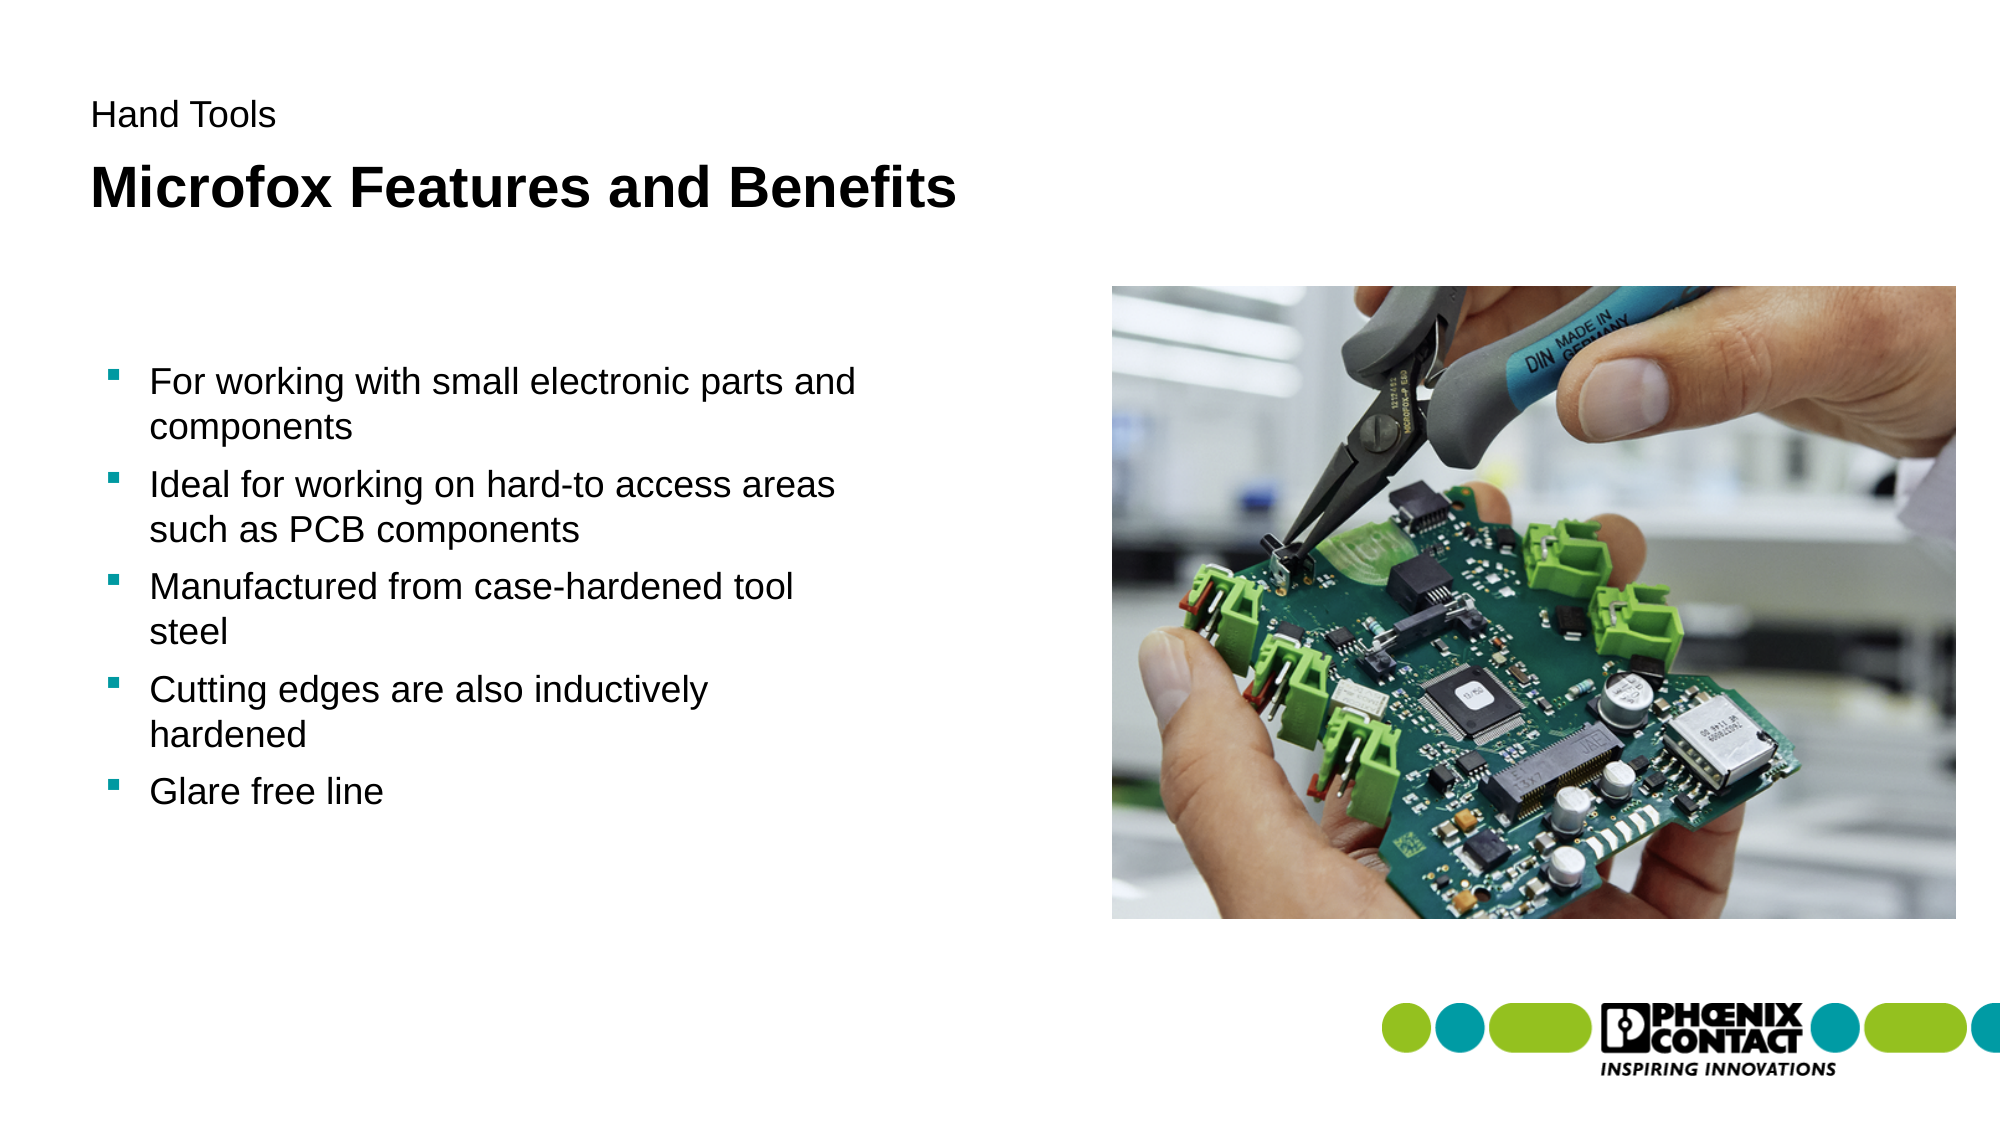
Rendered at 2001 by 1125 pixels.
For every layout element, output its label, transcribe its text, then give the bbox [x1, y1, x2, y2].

text_box For working with small electronic parts and components Ideal for working on hard-to access areas such as PCB components Manufactured from case-hardened tool steel Cutting edges are also inductively hardened Glare free line [90, 349, 888, 941]
picture [1382, 1003, 2000, 1076]
picture [1111, 286, 1956, 919]
title Microfox Features and Benefits [90, 148, 1910, 255]
list Hand Tools [90, 76, 1910, 148]
